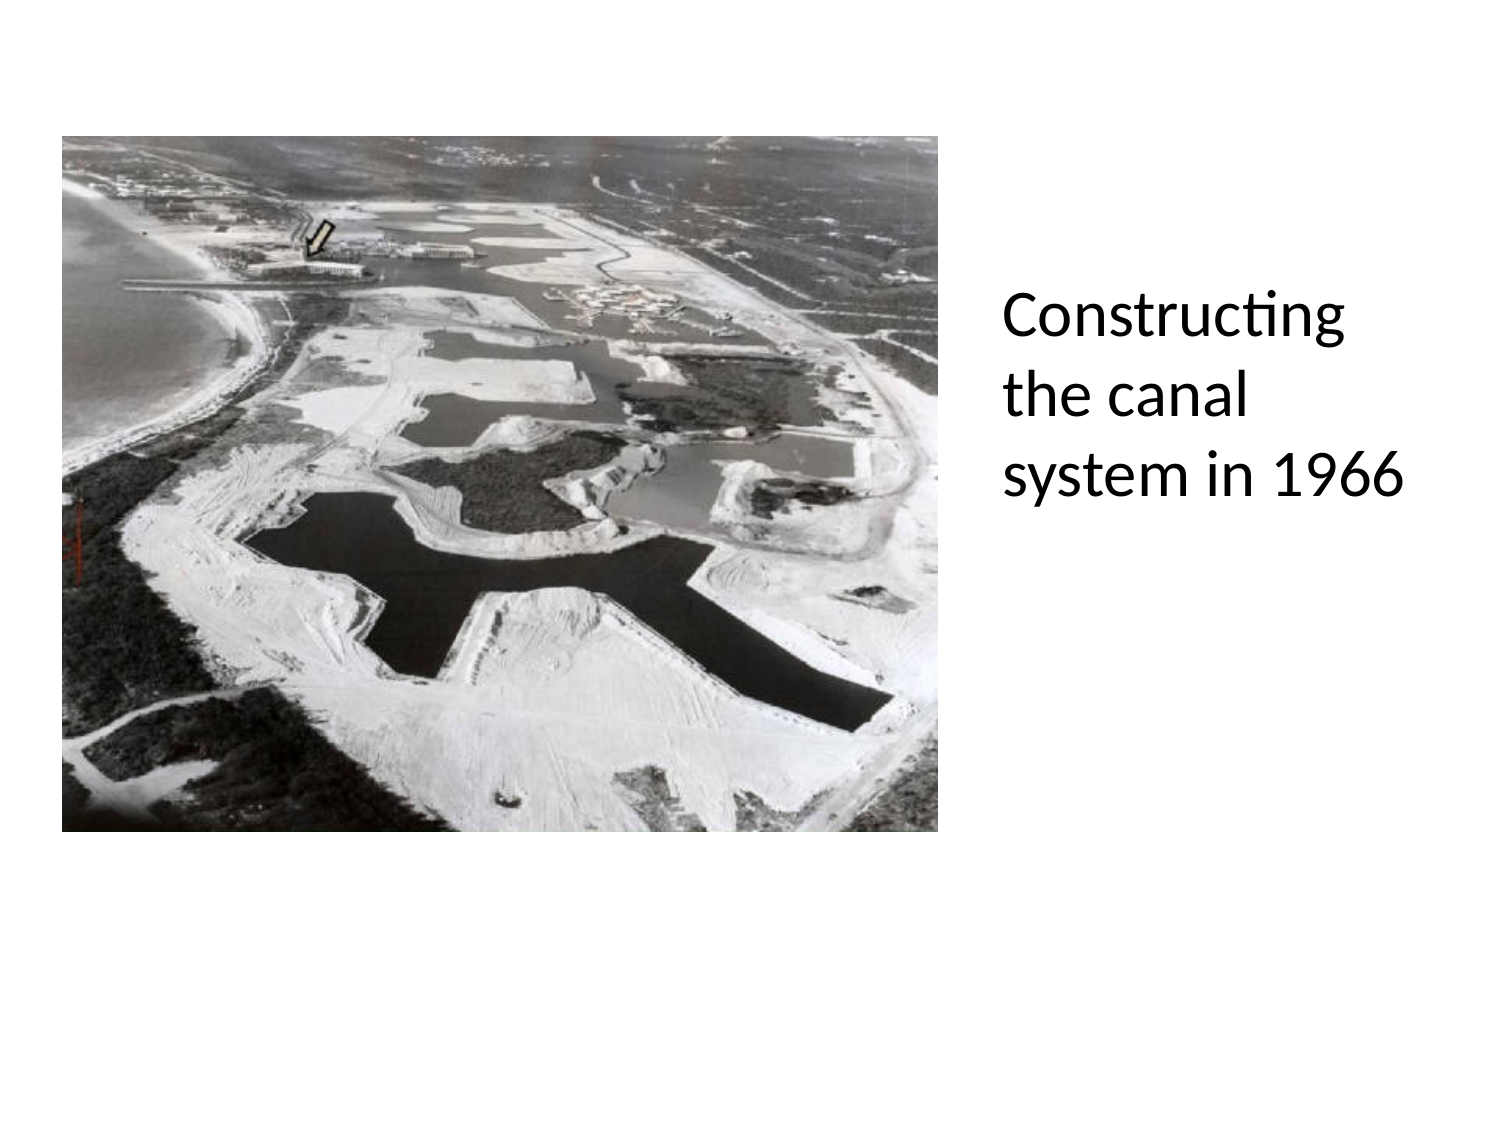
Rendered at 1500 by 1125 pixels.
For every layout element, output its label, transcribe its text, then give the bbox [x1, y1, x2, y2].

list Constructing the canal system in 1966 [987, 262, 1425, 1005]
picture [62, 136, 938, 833]
